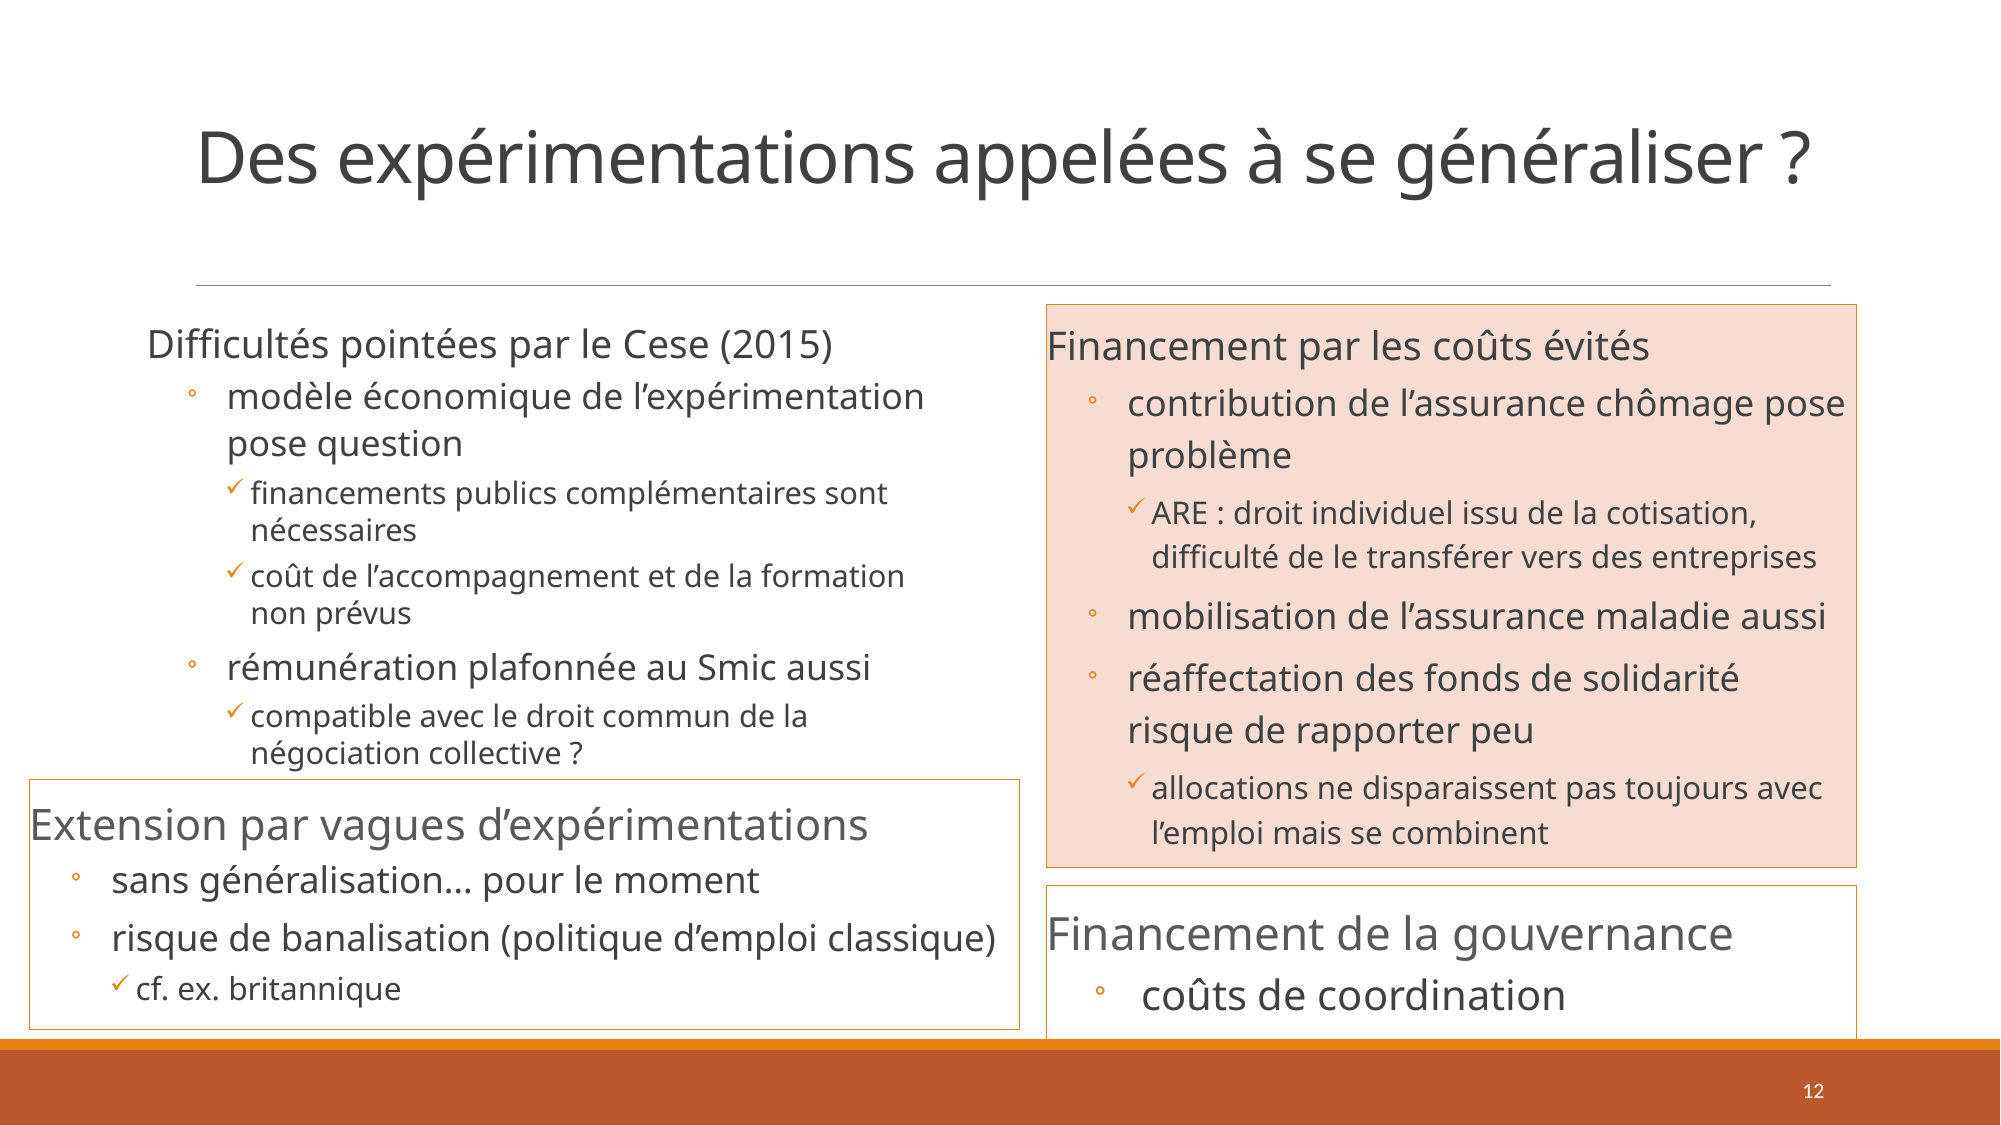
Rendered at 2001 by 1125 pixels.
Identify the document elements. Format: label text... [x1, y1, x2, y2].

list Financement par les coûts évités contribution de l’assurance chômage pose problème ARE : droit individuel issu de la cotisation, difficulté de le transférer vers des entreprises mobilisation de l’assurance maladie aussi réaffectation des fonds de solidarité risque de rapporter peu allocations ne disparaissent pas toujours avec l’emploi mais se combinent [1046, 304, 1857, 868]
text_box Extension par vagues d’expérimentations sans généralisation… pour le moment risque de banalisation (politique d’emploi classique) cf. ex. britannique [29, 779, 1020, 1030]
list Difficultés pointées par le Cese (2015) modèle économique de l’expérimentation pose question financements publics complémentaires sont nécessaires coût de l’accompagnement et de la formation non prévus rémunération plafonnée au Smic aussi compatible avec le droit commun de la négociation collective ? [146, 302, 957, 779]
slide_number 12 [1624, 1059, 1840, 1120]
title Des expérimentations appelées à se généraliser ? [180, 47, 1830, 206]
text_box Financement de la gouvernance coûts de coordination [1046, 885, 1857, 1042]
